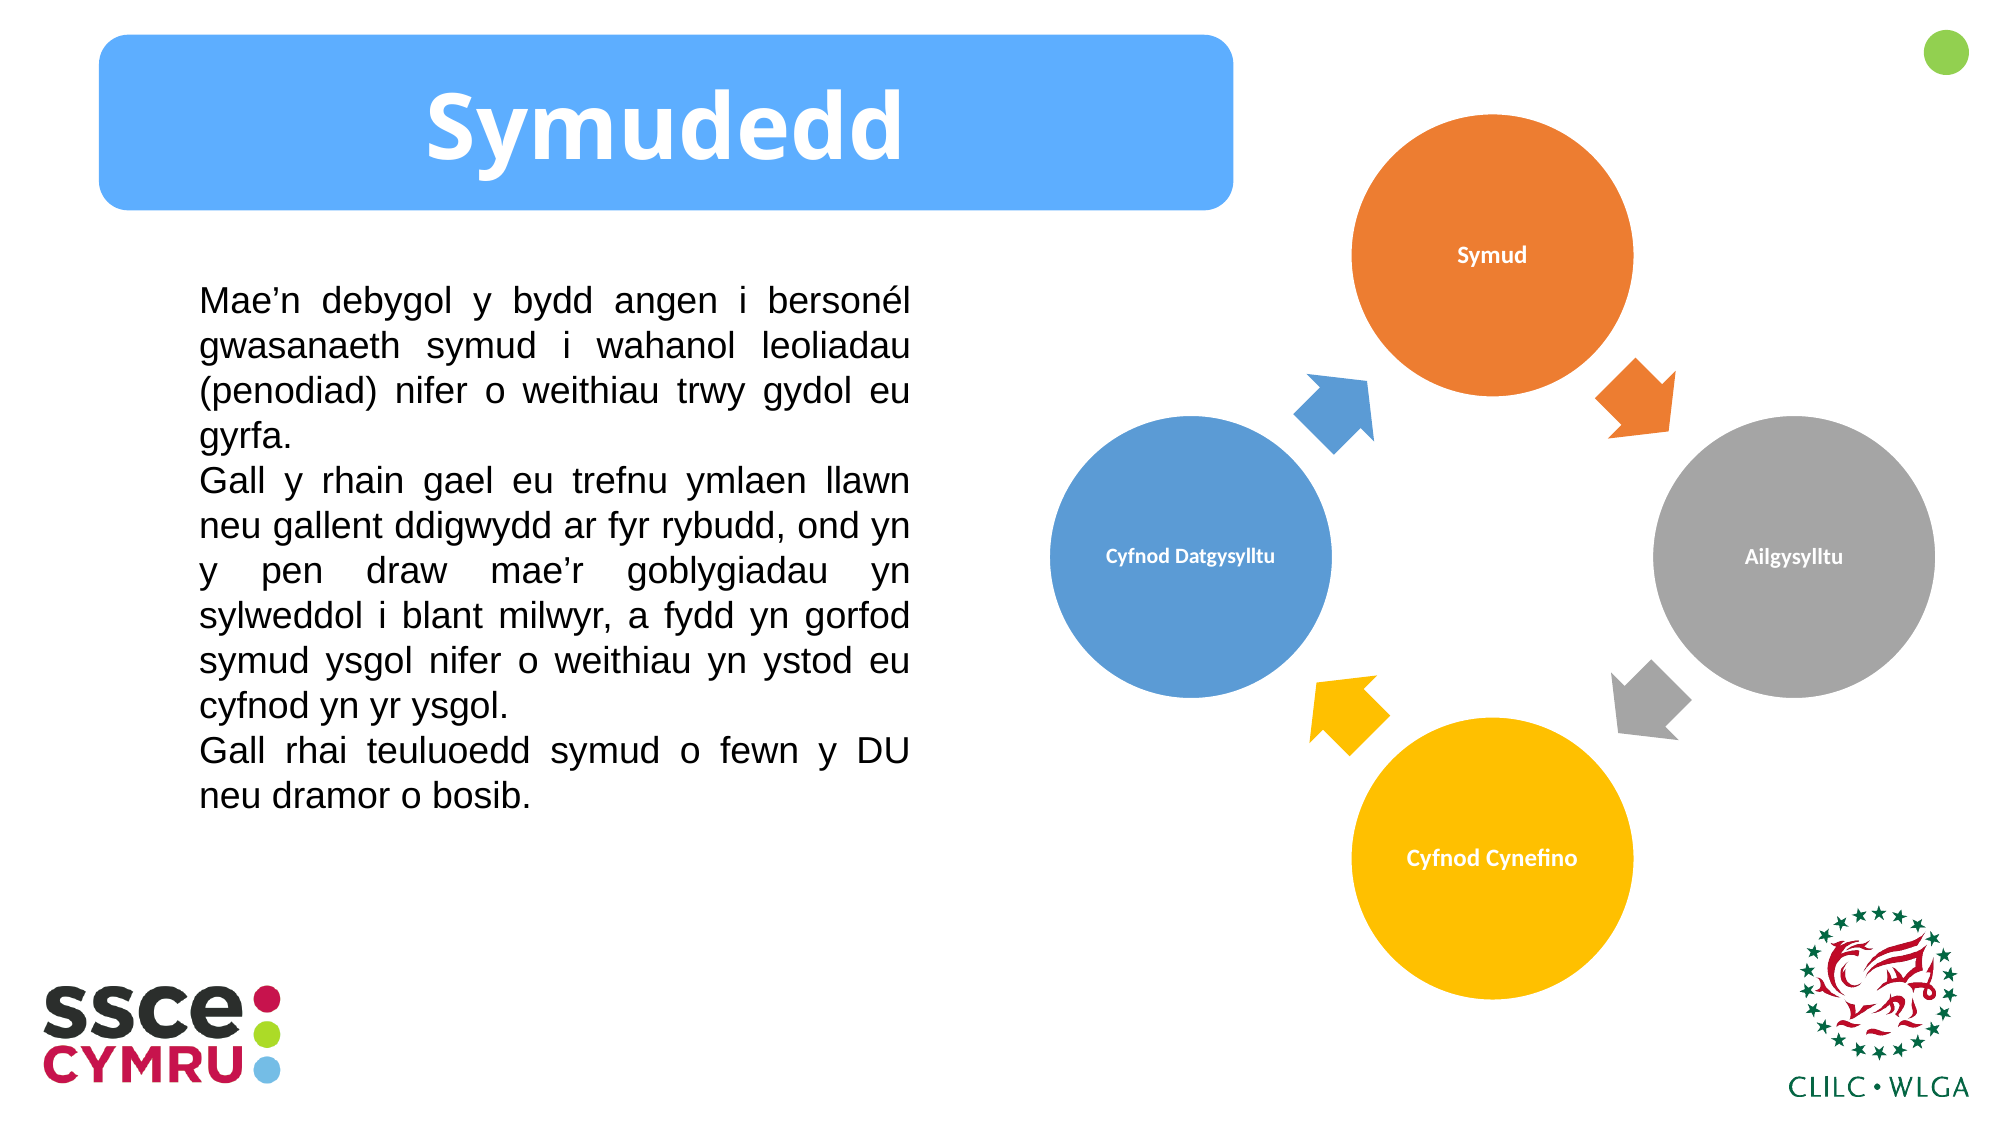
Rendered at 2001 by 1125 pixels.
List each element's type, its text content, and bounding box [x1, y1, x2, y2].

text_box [954, 113, 2000, 1001]
picture [30, 973, 284, 1097]
text_box Symudedd [97, 33, 1235, 212]
text_box [1922, 28, 1970, 77]
text_box Mae’n debygol y bydd angen i bersonél gwasanaeth symud i wahanol leoliadau (penodiad) nifer o weithiau trwy gydol eu gyrfa. Gall y rhain gael eu trefnu ymlaen llawn neu gallent ddigwydd ar fyr rybudd, ond yn y pen draw mae’r goblygiadau yn sylweddol i blant milwyr, a fydd yn gorfod symud ysgol nifer o weithiau yn ystod eu cyfnod yn yr ysgol. Gall rhai teuluoedd symud o fewn y DU neu dramor o bosib. [184, 268, 926, 824]
picture [1789, 1001, 1969, 1097]
